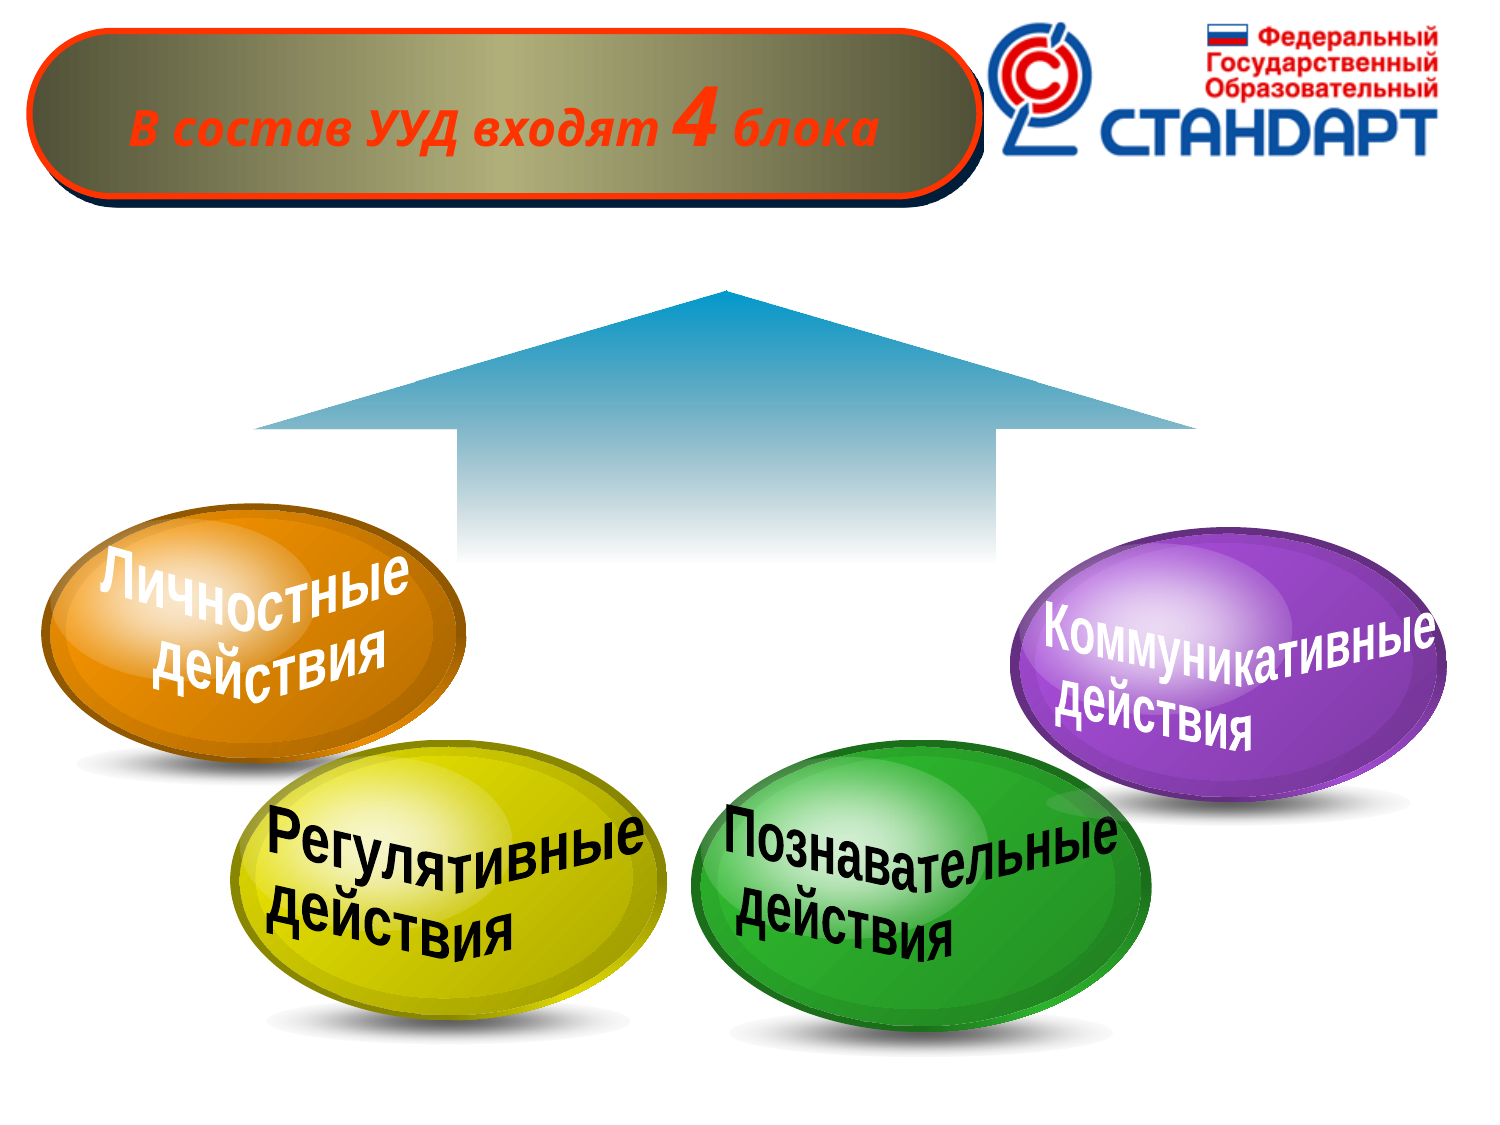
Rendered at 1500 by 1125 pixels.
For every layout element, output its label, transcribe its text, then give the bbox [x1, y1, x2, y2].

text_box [1009, 526, 1448, 829]
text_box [690, 739, 1152, 1060]
picture [984, 18, 1500, 160]
text_box В состав УУД входят 4 блока [29, 30, 979, 197]
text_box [40, 503, 467, 789]
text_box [229, 739, 668, 1048]
text_box [253, 290, 1199, 563]
